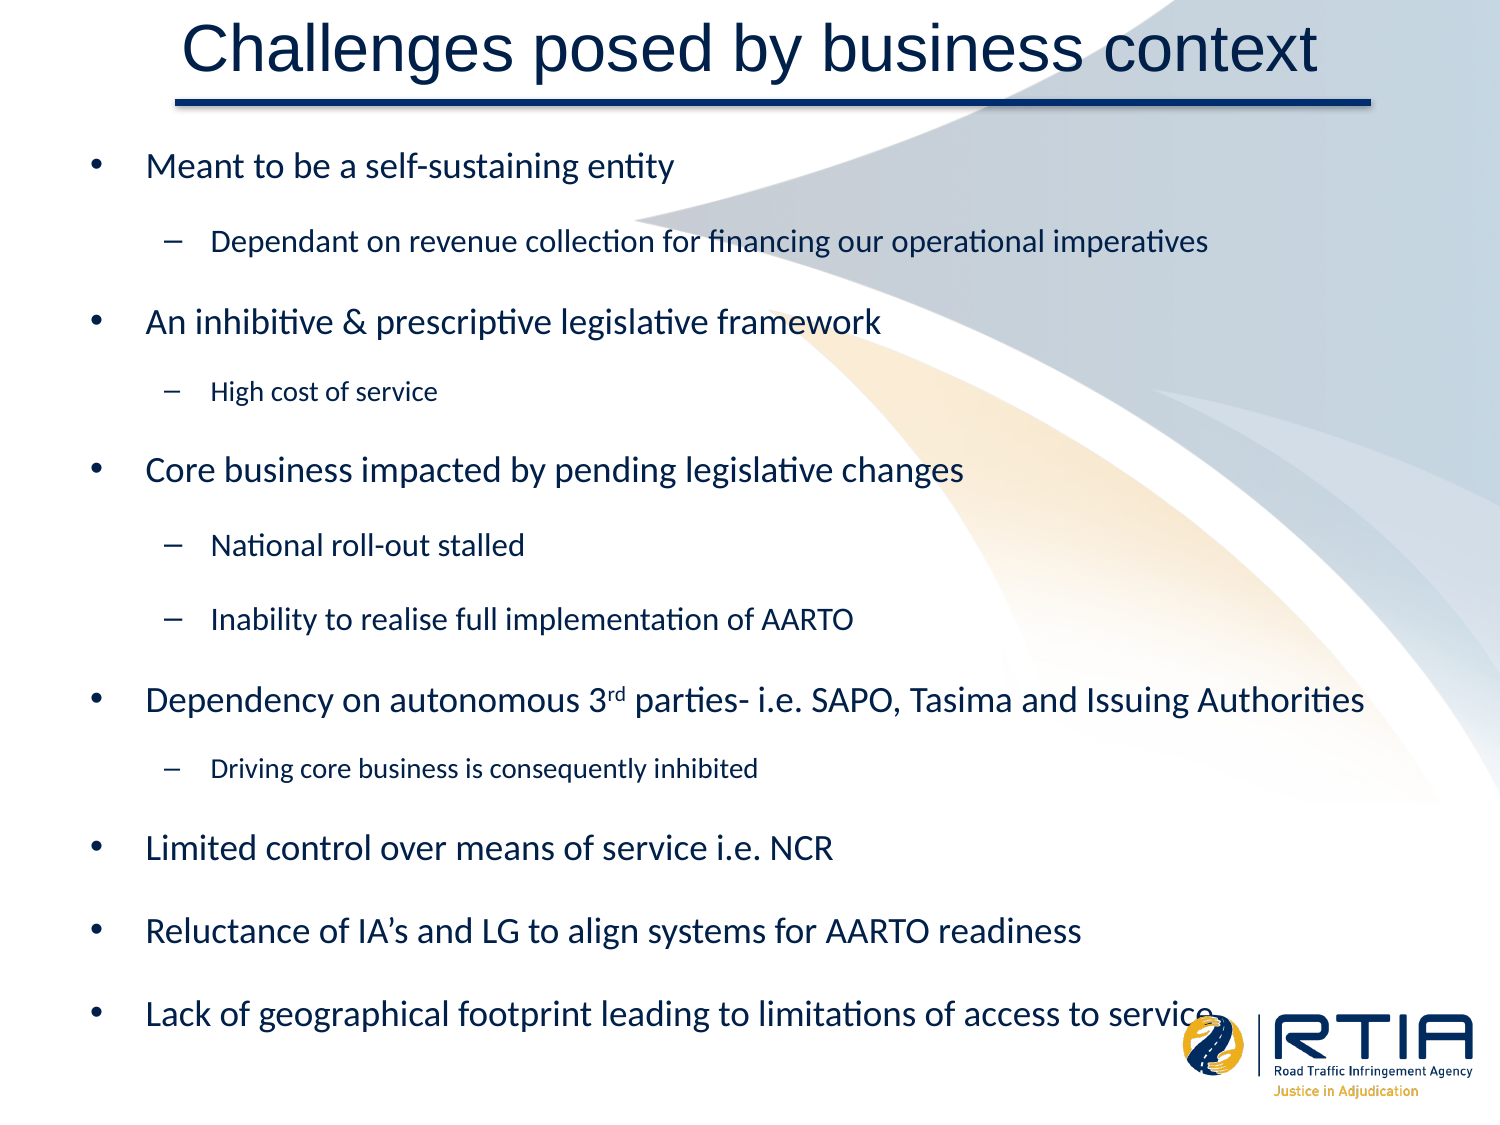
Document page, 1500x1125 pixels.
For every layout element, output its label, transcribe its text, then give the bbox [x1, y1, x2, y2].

picture [1082, 873, 1500, 1125]
list Meant to be a self-sustaining entity Dependant on revenue collection for financing our operational imperatives An inhibitive & prescriptive legislative framework High cost of service Core business impacted by pending legislative changes National roll-out stalled Inability to realise full implementation of AARTO Dependency on autonomous 3rd parties- i.e. SAPO, Tasima and Issuing Authorities Driving core business is consequently inhibited Limited control over means of service i.e. NCR Reluctance of IA’s and LG to align systems for AARTO readiness Lack of geographical footprint leading to limitations of access to service [75, 102, 1425, 1046]
picture [633, 0, 1500, 806]
title Challenges posed by business context [75, 0, 631, 102]
